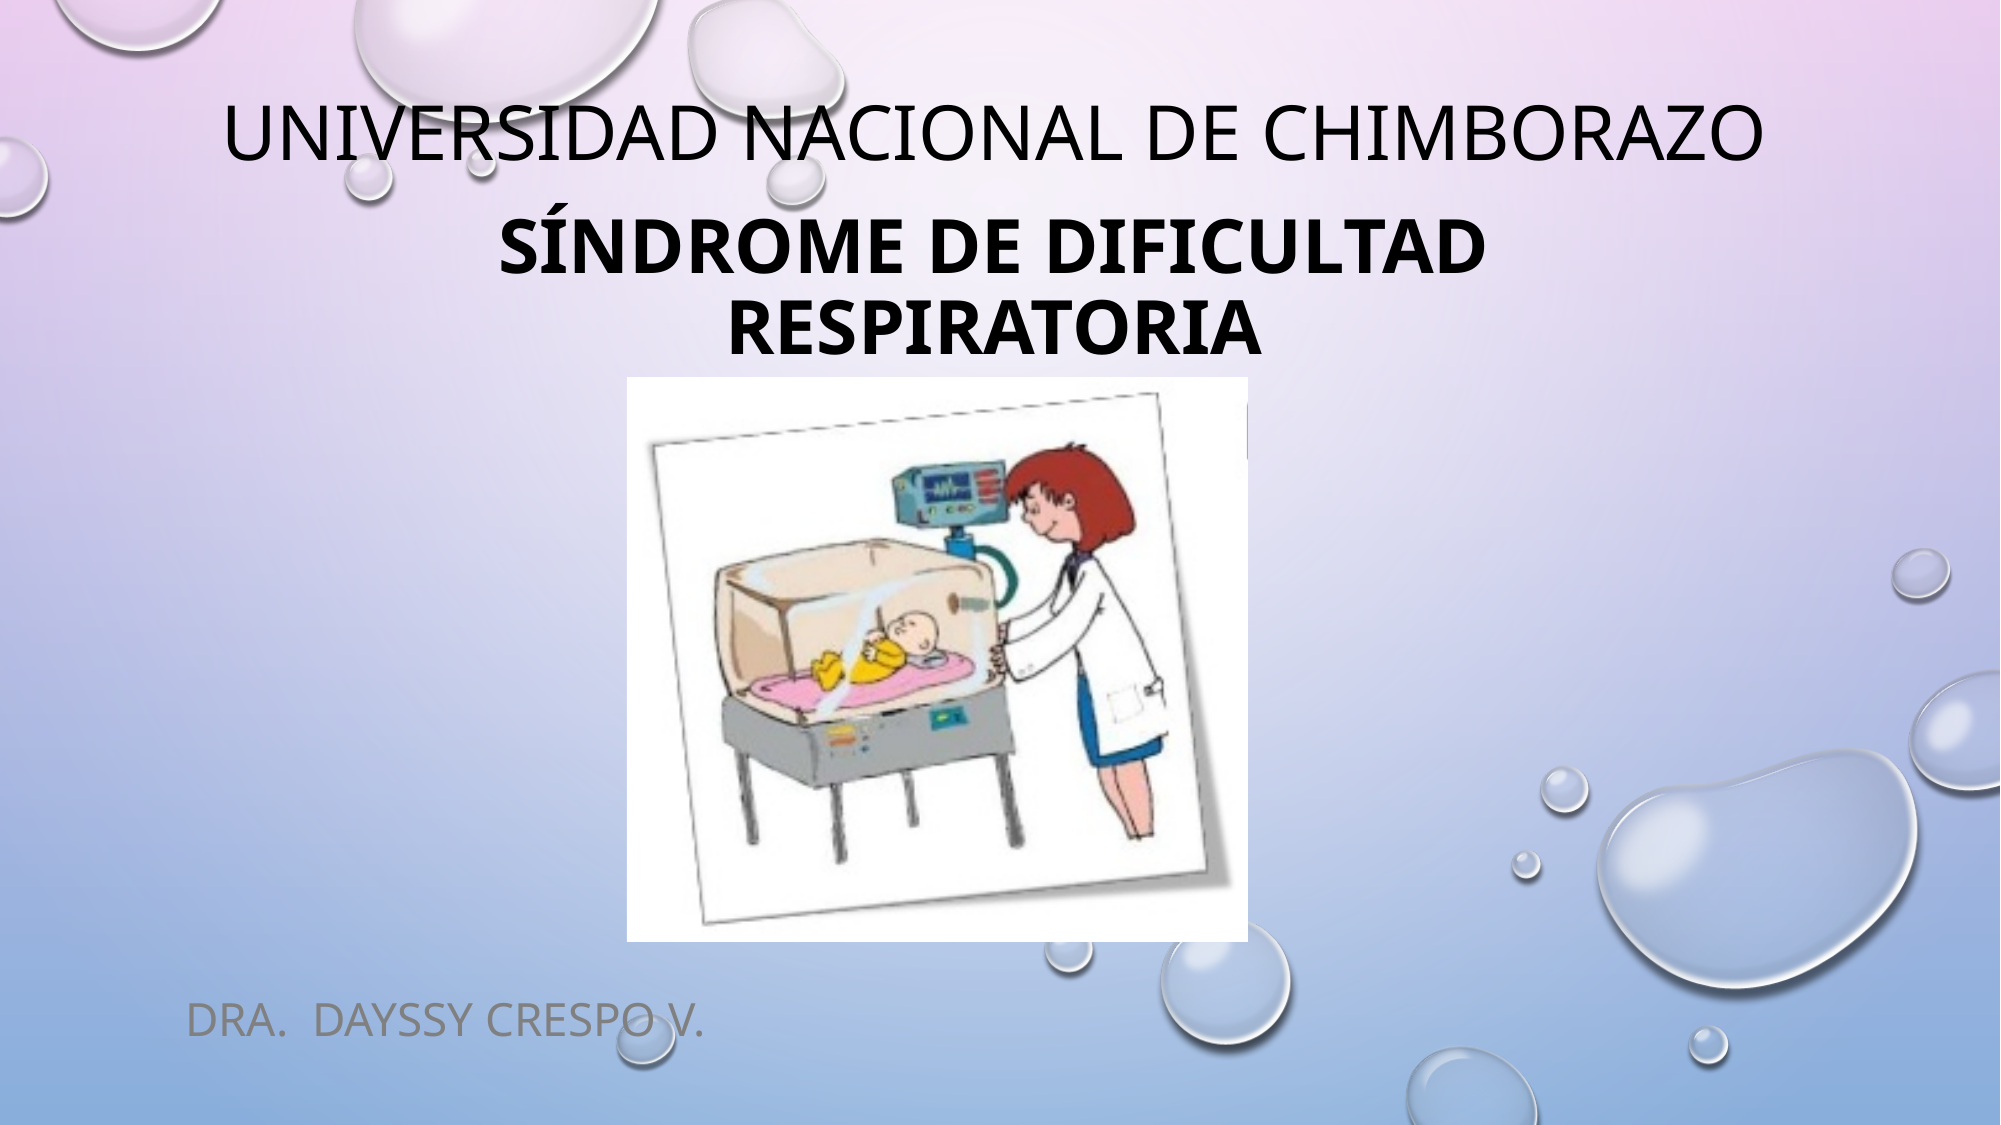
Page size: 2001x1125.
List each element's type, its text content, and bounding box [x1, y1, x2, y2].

subtitle Dra. Dayssy crespo v. [0, 972, 892, 1070]
title Síndrome de dificultad respiratoria [271, 297, 1717, 378]
picture [0, 0, 2000, 1125]
text_box Universidad nacional de Chimborazo [204, 82, 1784, 185]
